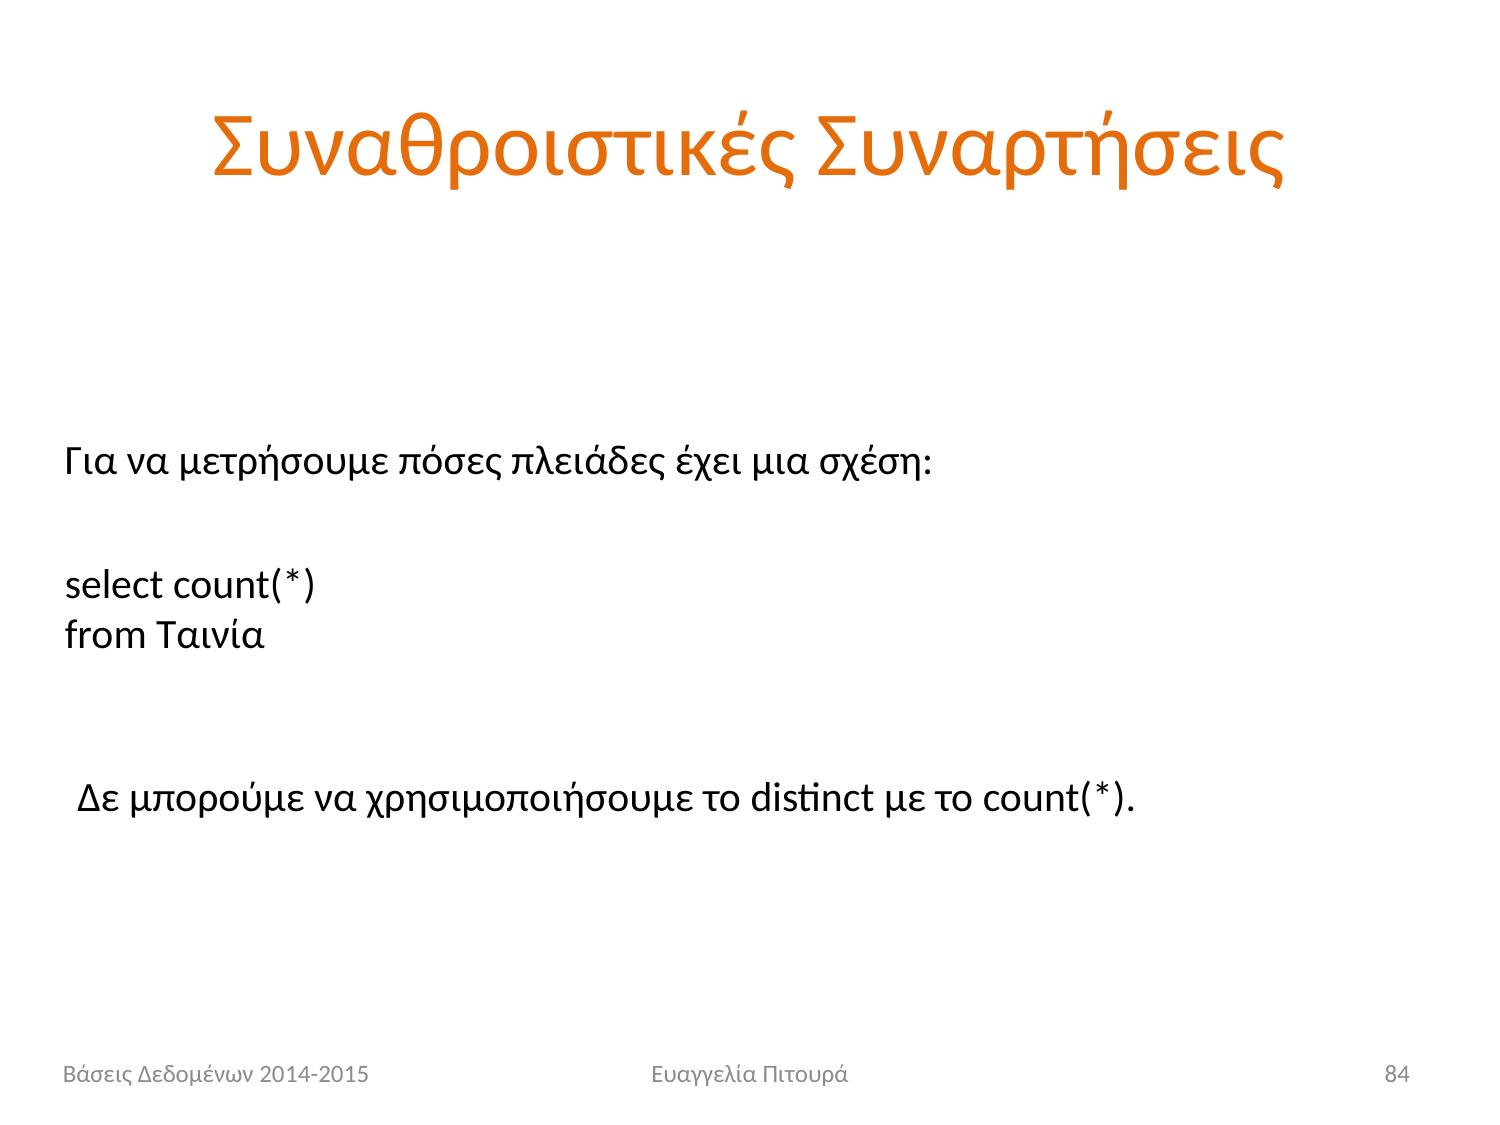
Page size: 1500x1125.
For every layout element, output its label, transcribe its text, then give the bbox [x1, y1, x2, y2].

slide_number 84 [1074, 1042, 1425, 1103]
text_box Για να μετρήσουμε πόσες πλειάδες έχει μια σχέση: [49, 425, 1388, 490]
text_box select count(*) from Ταινία [49, 549, 1388, 665]
footer Ευαγγελία Πιτουρά [512, 1042, 988, 1103]
title Συναθροιστικές Συναρτήσεις [75, 45, 1425, 233]
text_box Δε μπορούμε να χρησιμοποιήσουμε το distinct με το count(*). [62, 762, 1300, 828]
text_box Βάσεις Δεδομένων 2014-2015 [47, 1038, 398, 1106]
